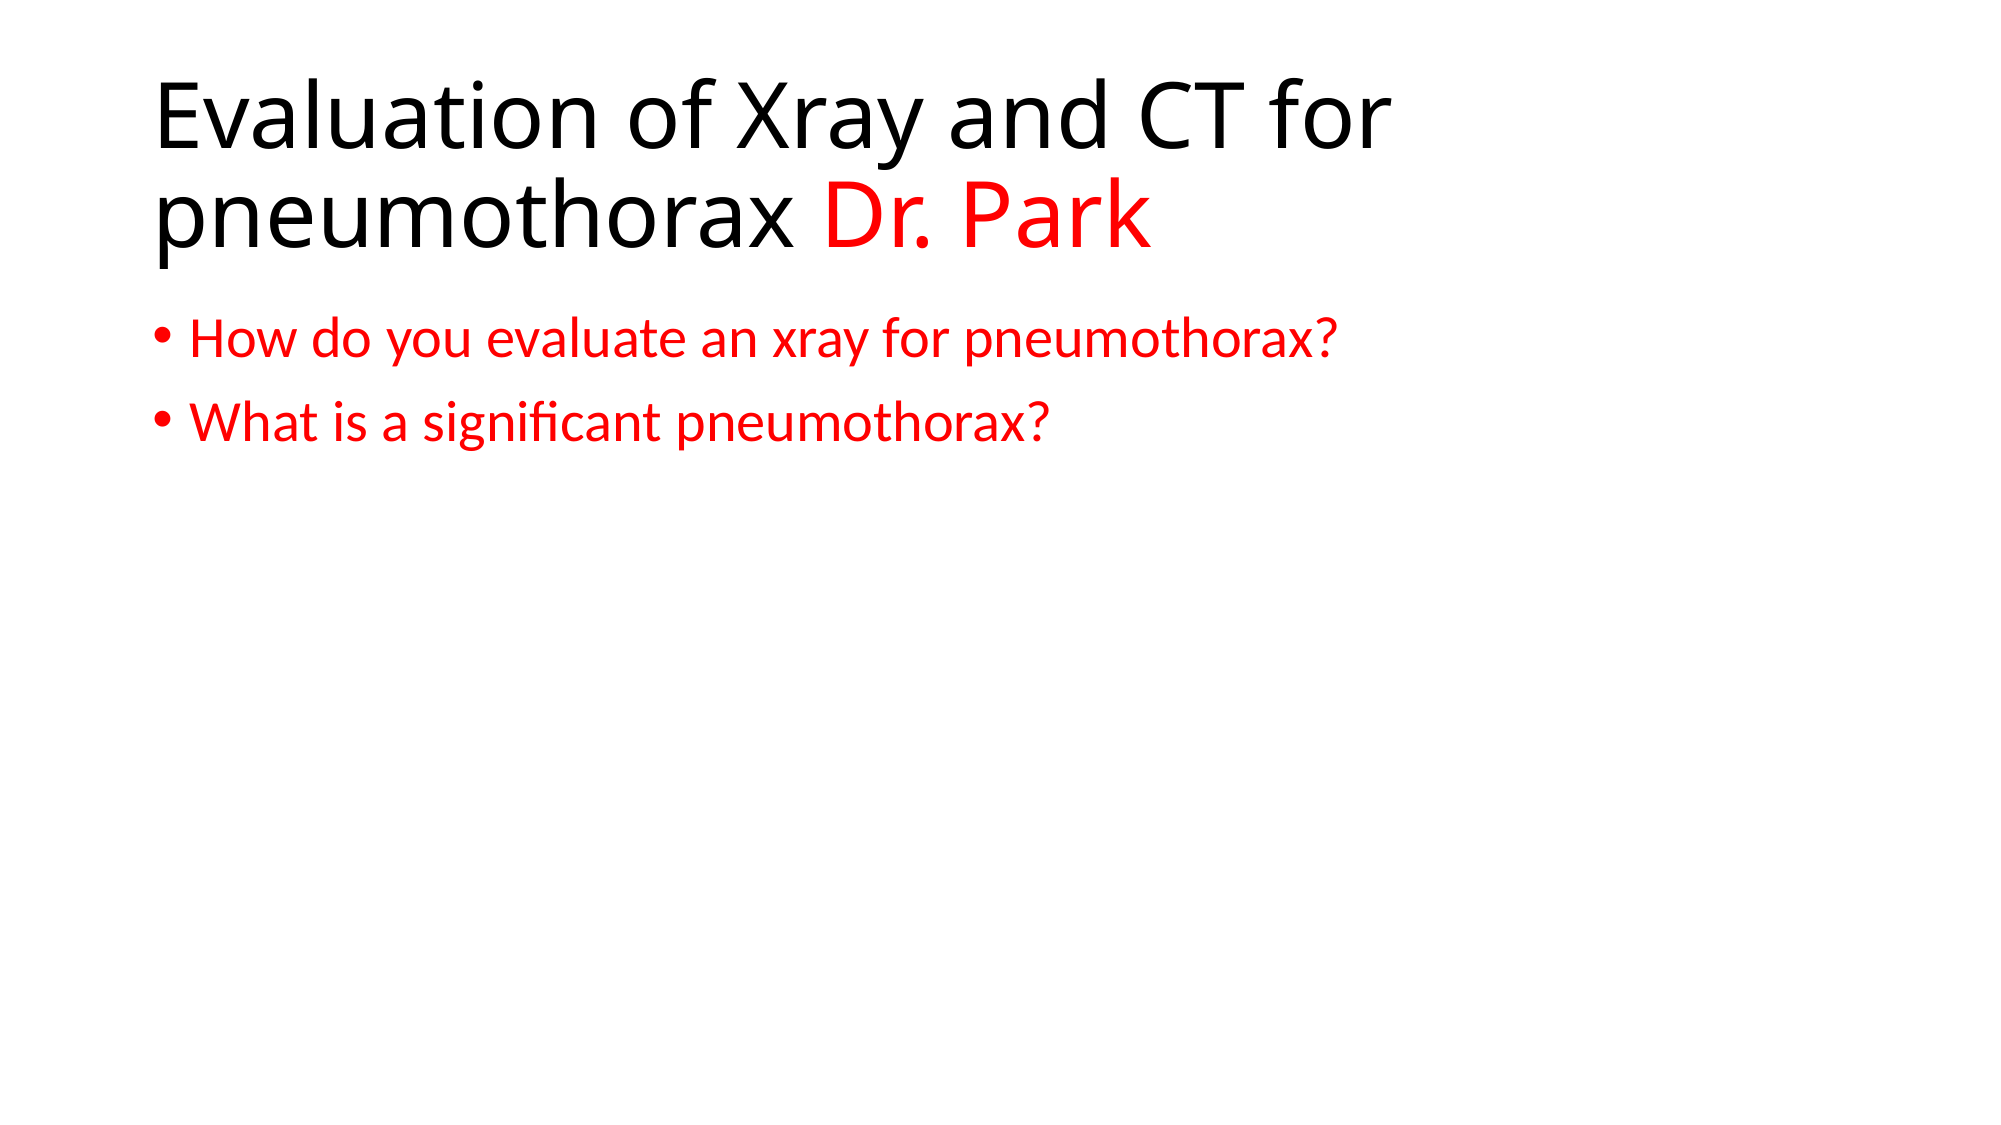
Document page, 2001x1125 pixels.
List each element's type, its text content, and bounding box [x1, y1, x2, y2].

list How do you evaluate an xray for pneumothorax? What is a significant pneumothorax? [137, 299, 1863, 1014]
title Evaluation of Xray and CT for pneumothorax Dr. Park [137, 59, 1863, 278]
